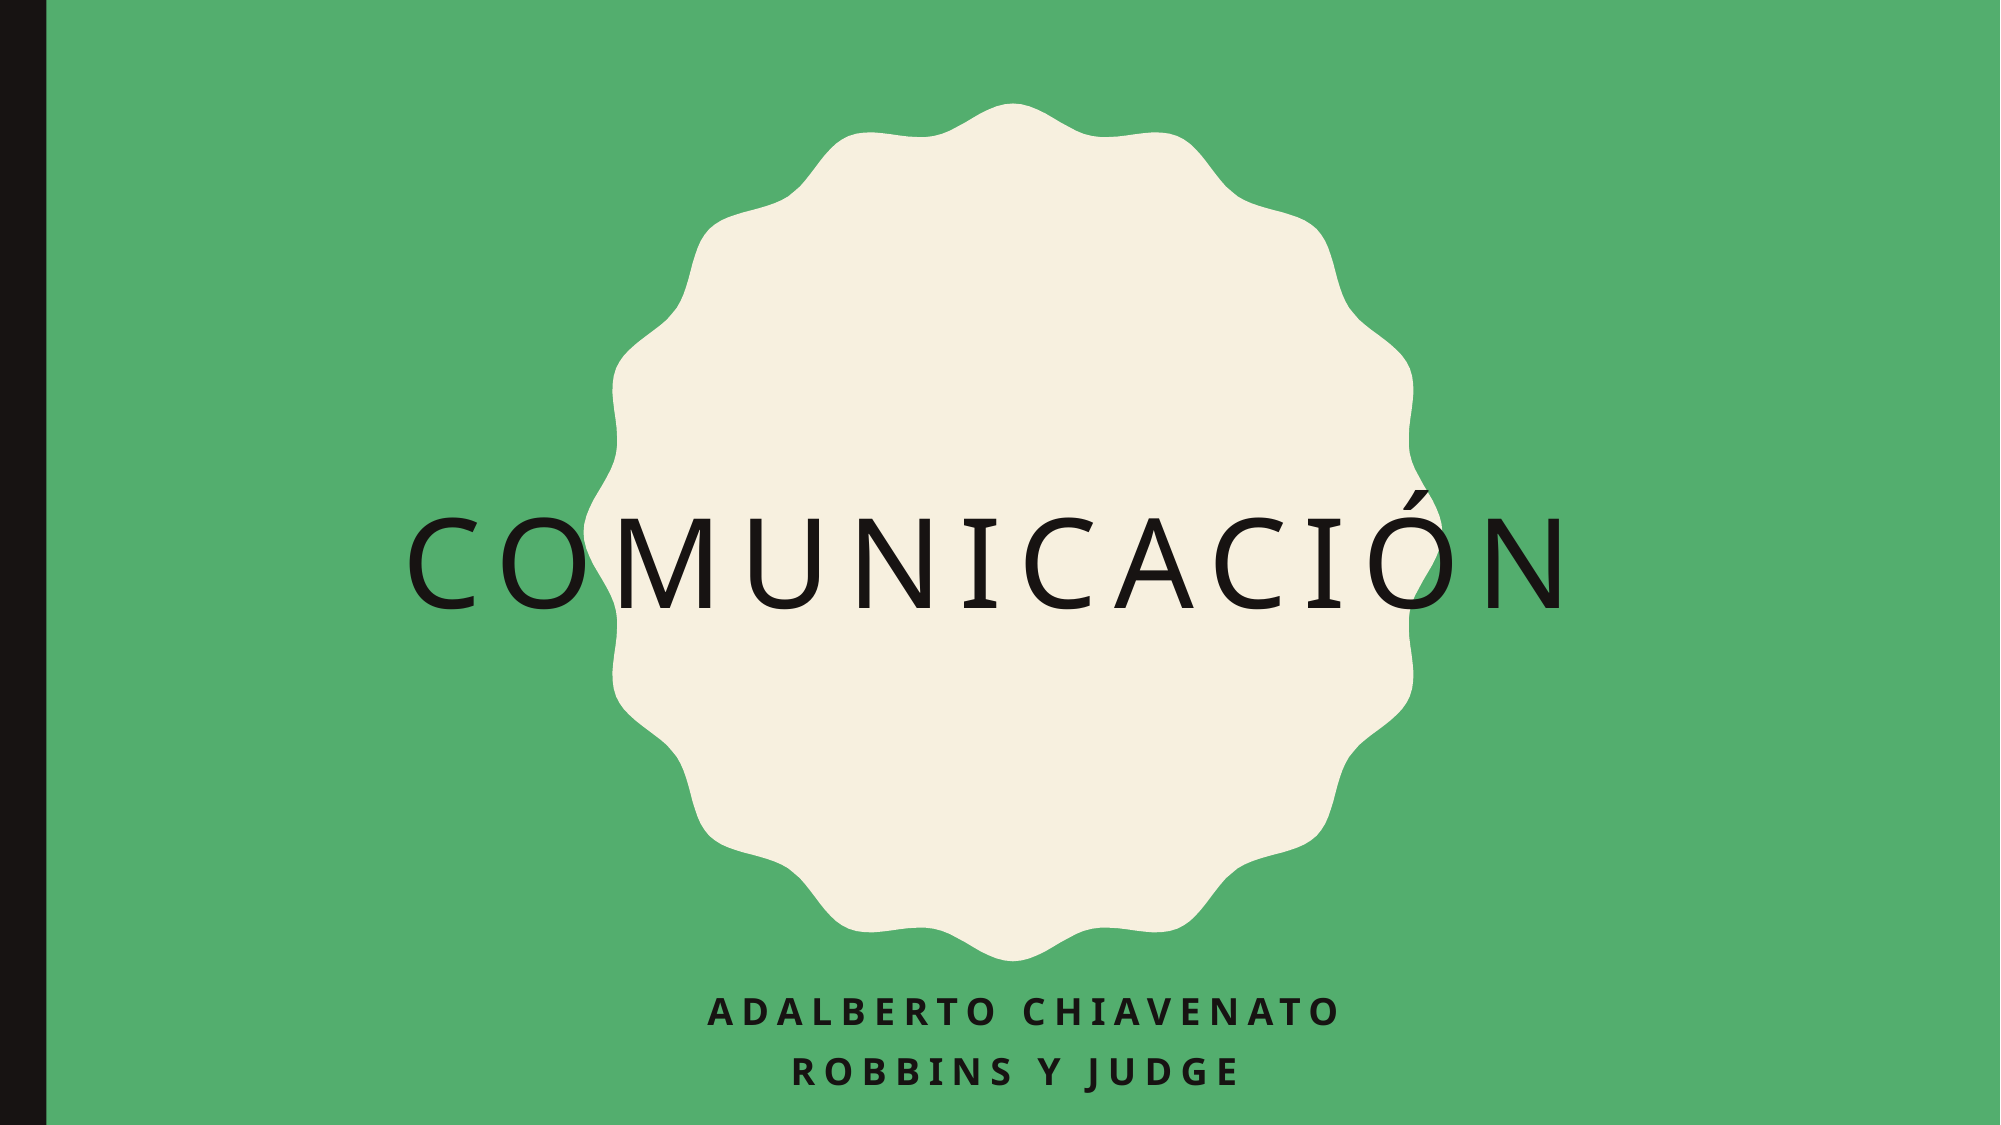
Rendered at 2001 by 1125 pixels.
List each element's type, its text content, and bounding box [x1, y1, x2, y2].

title Comunicación [176, 180, 1870, 902]
subtitle Adalberto Chiavenato Robbins y judge [363, 980, 1684, 1103]
